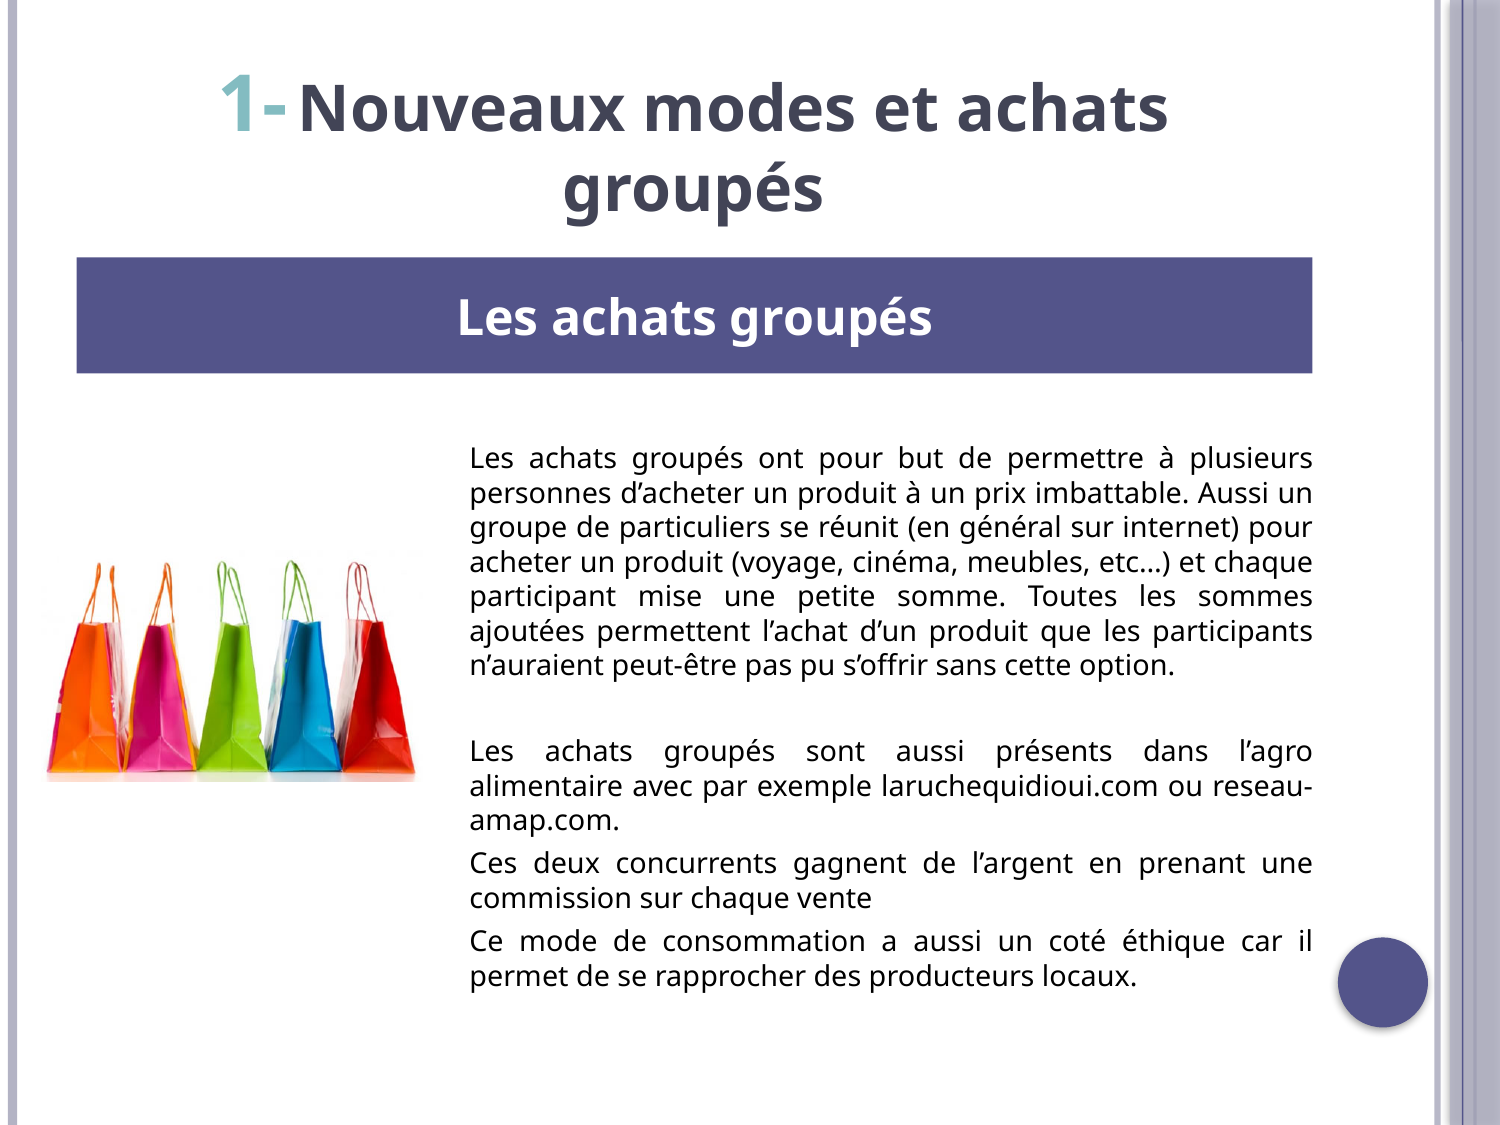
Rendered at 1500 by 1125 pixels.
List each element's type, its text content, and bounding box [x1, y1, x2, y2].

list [40, 550, 424, 783]
list Les achats groupés ont pour but de permettre à plusieurs personnes d’acheter un produit à un prix imbattable. Aussi un groupe de particuliers se réunit (en général sur internet) pour acheter un produit (voyage, cinéma, meubles, etc…) et chaque participant mise une petite somme. Toutes les sommes ajoutées permettent l’achat d’un produit que les participants n’auraient peut-être pas pu s’offrir sans cette option. Les achats groupés sont aussi présents dans l’agro alimentaire avec par exemple laruchequidioui.com ou reseau-amap.com. Ces deux concurrents gagnent de l’argent en prenant une commission sur chaque vente Ce mode de consommation a aussi un coté éthique car il permet de se rapprocher des producteurs locaux. [454, 432, 1329, 1035]
list Les achats groupés [76, 257, 1313, 374]
title 1- Nouveaux modes et achats groupés [75, 44, 1313, 233]
